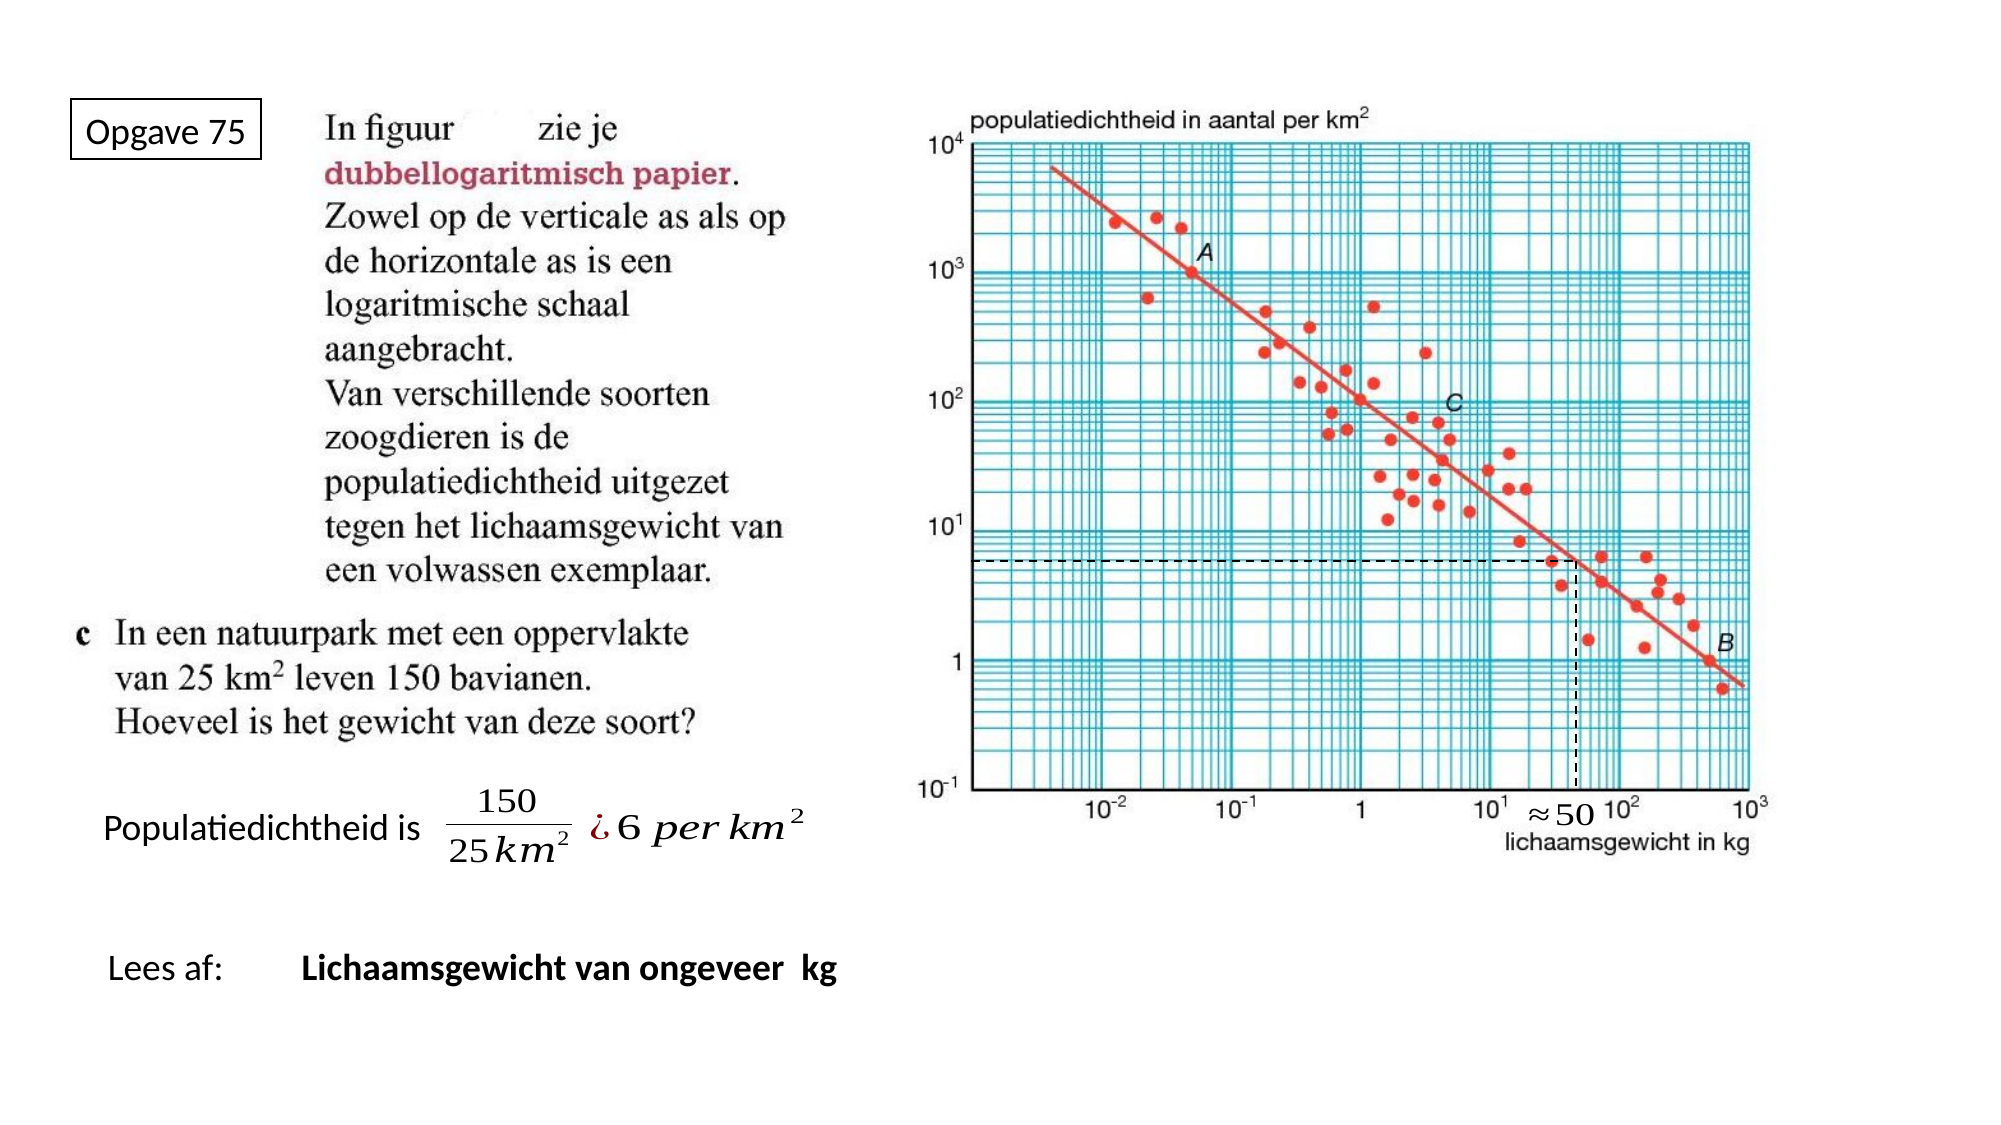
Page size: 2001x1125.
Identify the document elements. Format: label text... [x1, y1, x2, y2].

text_box Lees af: [93, 935, 239, 996]
text_box Opgave 75 [70, 98, 262, 160]
picture [310, 99, 793, 594]
picture [908, 99, 1782, 863]
text_box Populatiedichtheid is [88, 795, 437, 856]
picture [69, 610, 714, 754]
